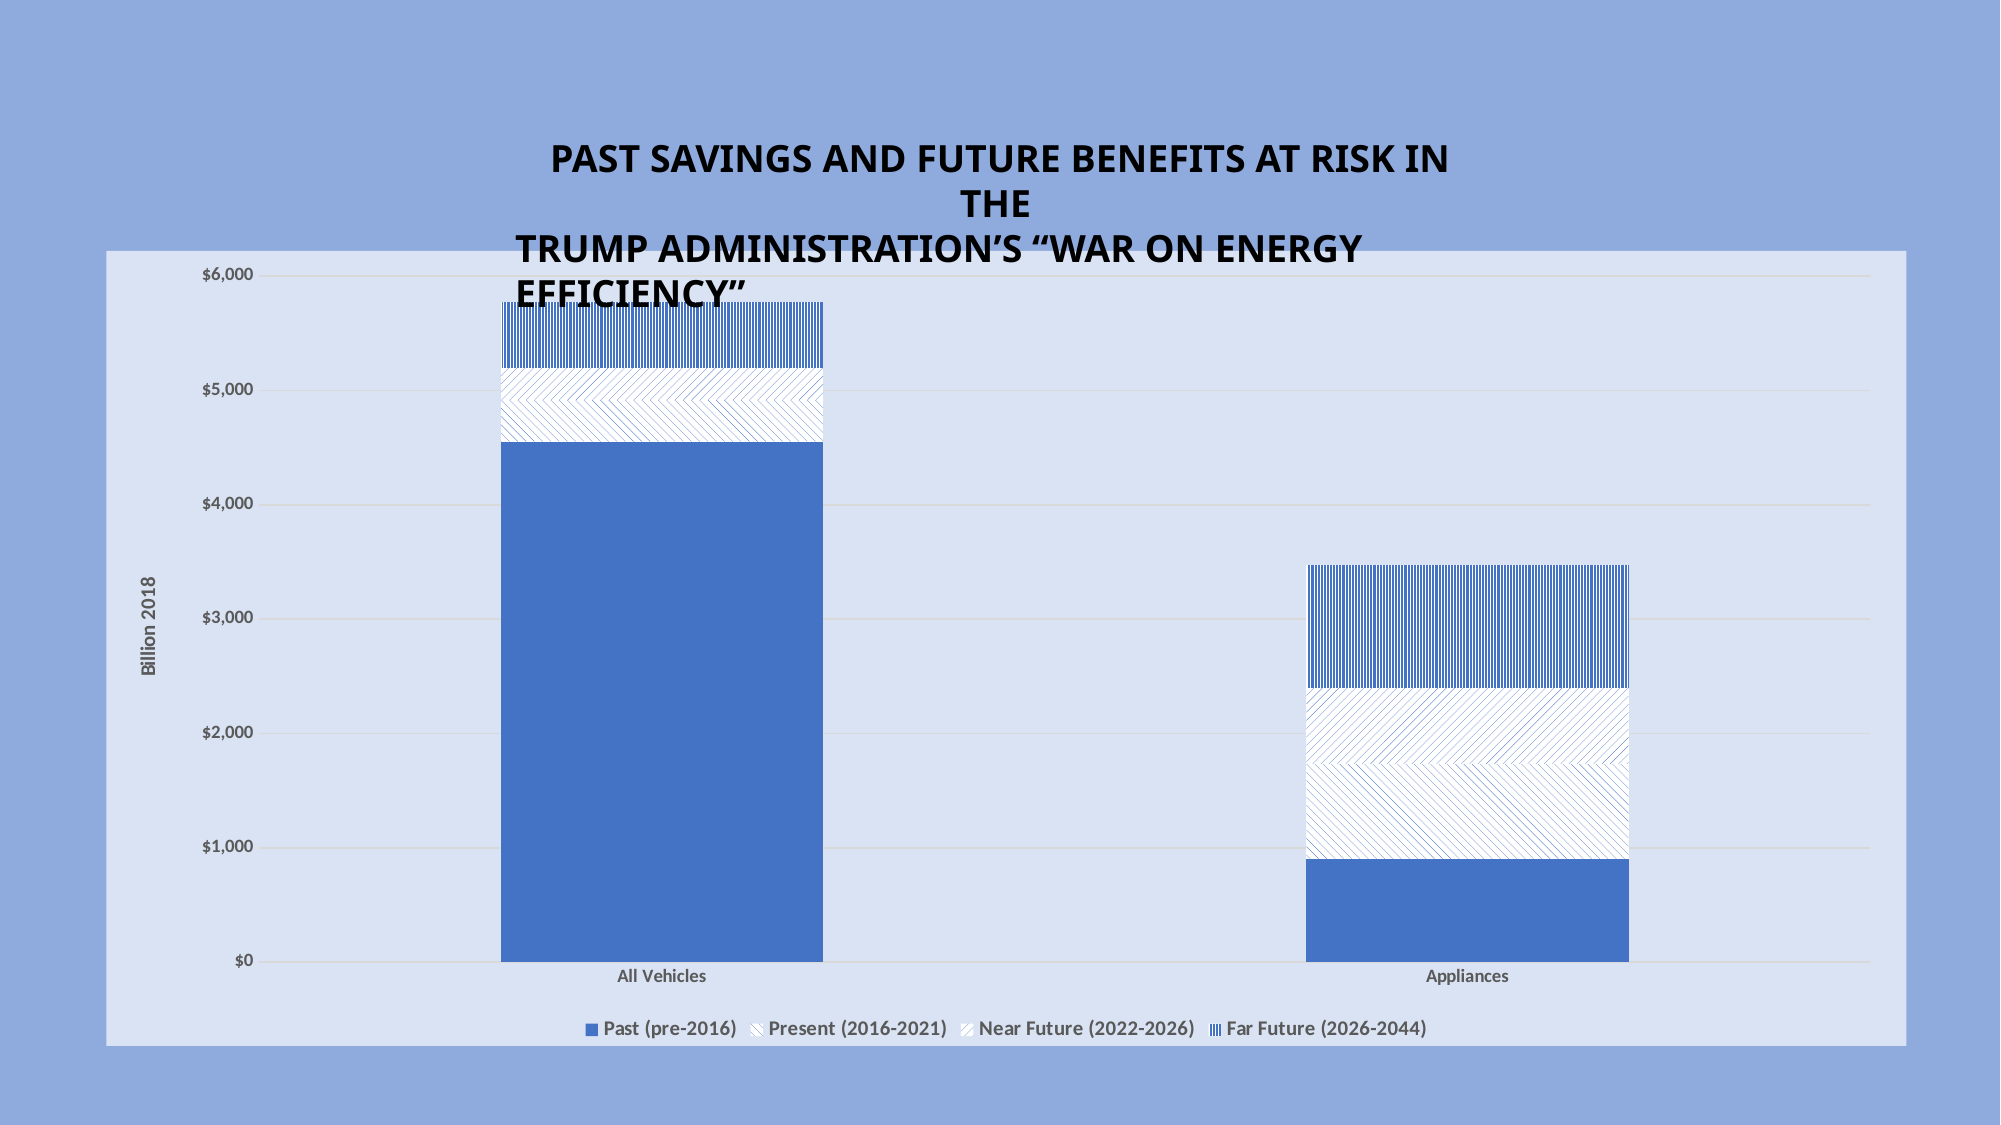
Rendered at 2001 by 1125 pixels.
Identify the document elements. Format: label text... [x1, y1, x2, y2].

chart [106, 250, 1907, 1046]
text_box Past Savings and Future Benefits at Risk in the Trump Administration’s “War on Energy Efficiency” [500, 128, 1501, 250]
